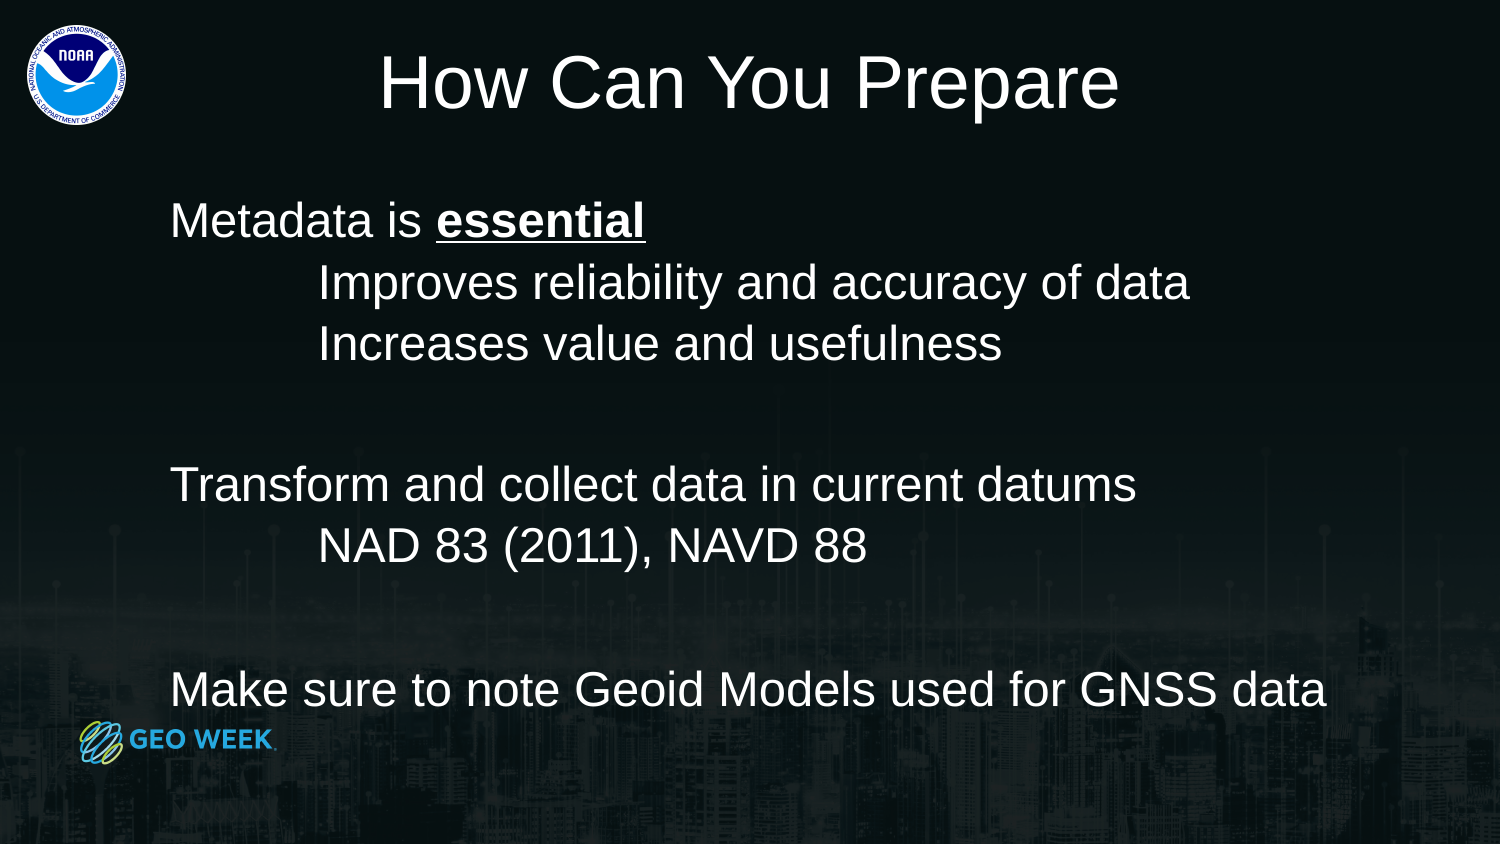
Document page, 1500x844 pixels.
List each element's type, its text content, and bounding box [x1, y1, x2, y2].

text_box Metadata is essential Improves reliability and accuracy of data Increases value and usefulness Transform and collect data in current datums NAD 83 (2011), NAVD 88 Make sure to note Geoid Models used for GNSS data [154, 188, 1346, 745]
text_box How Can You Prepare [74, 33, 1425, 133]
picture [0, 0, 1500, 844]
